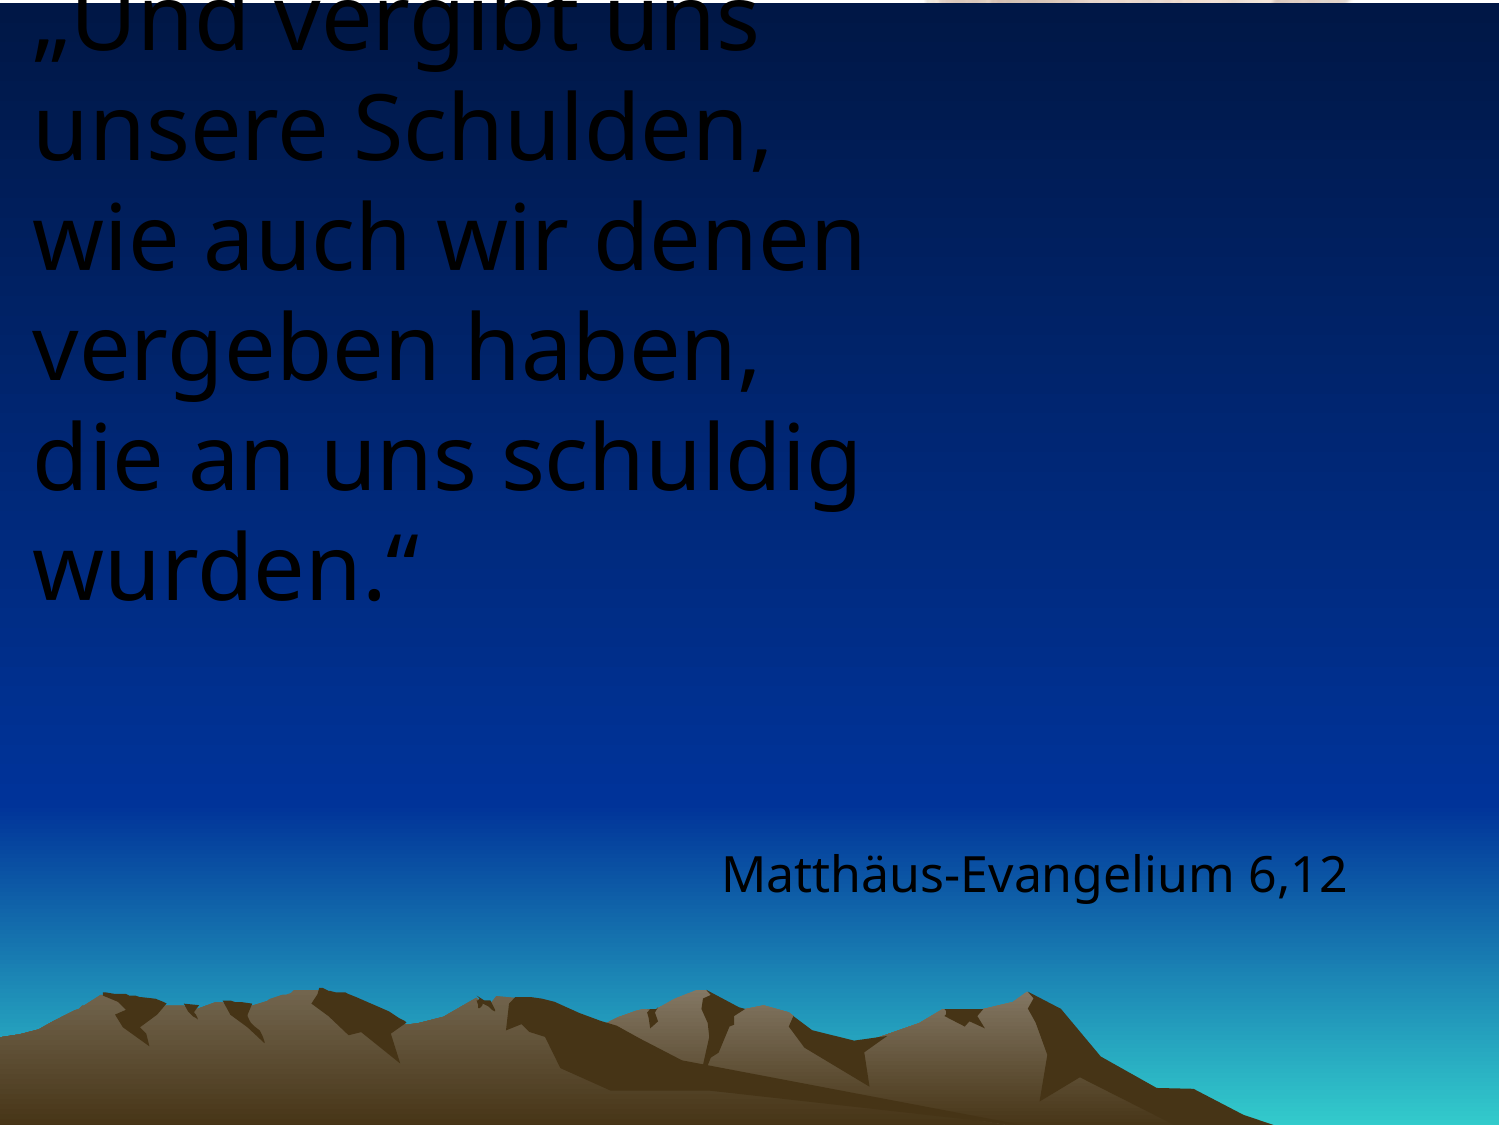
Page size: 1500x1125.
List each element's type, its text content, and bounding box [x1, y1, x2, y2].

title „Und vergibt uns unsere Schulden, wie auch wir denen vergeben haben, die an uns schuldig wurden.“ [17, 0, 904, 627]
text_box Matthäus-Evangelium 6,12 [312, 834, 1363, 910]
picture [904, 0, 1500, 1125]
